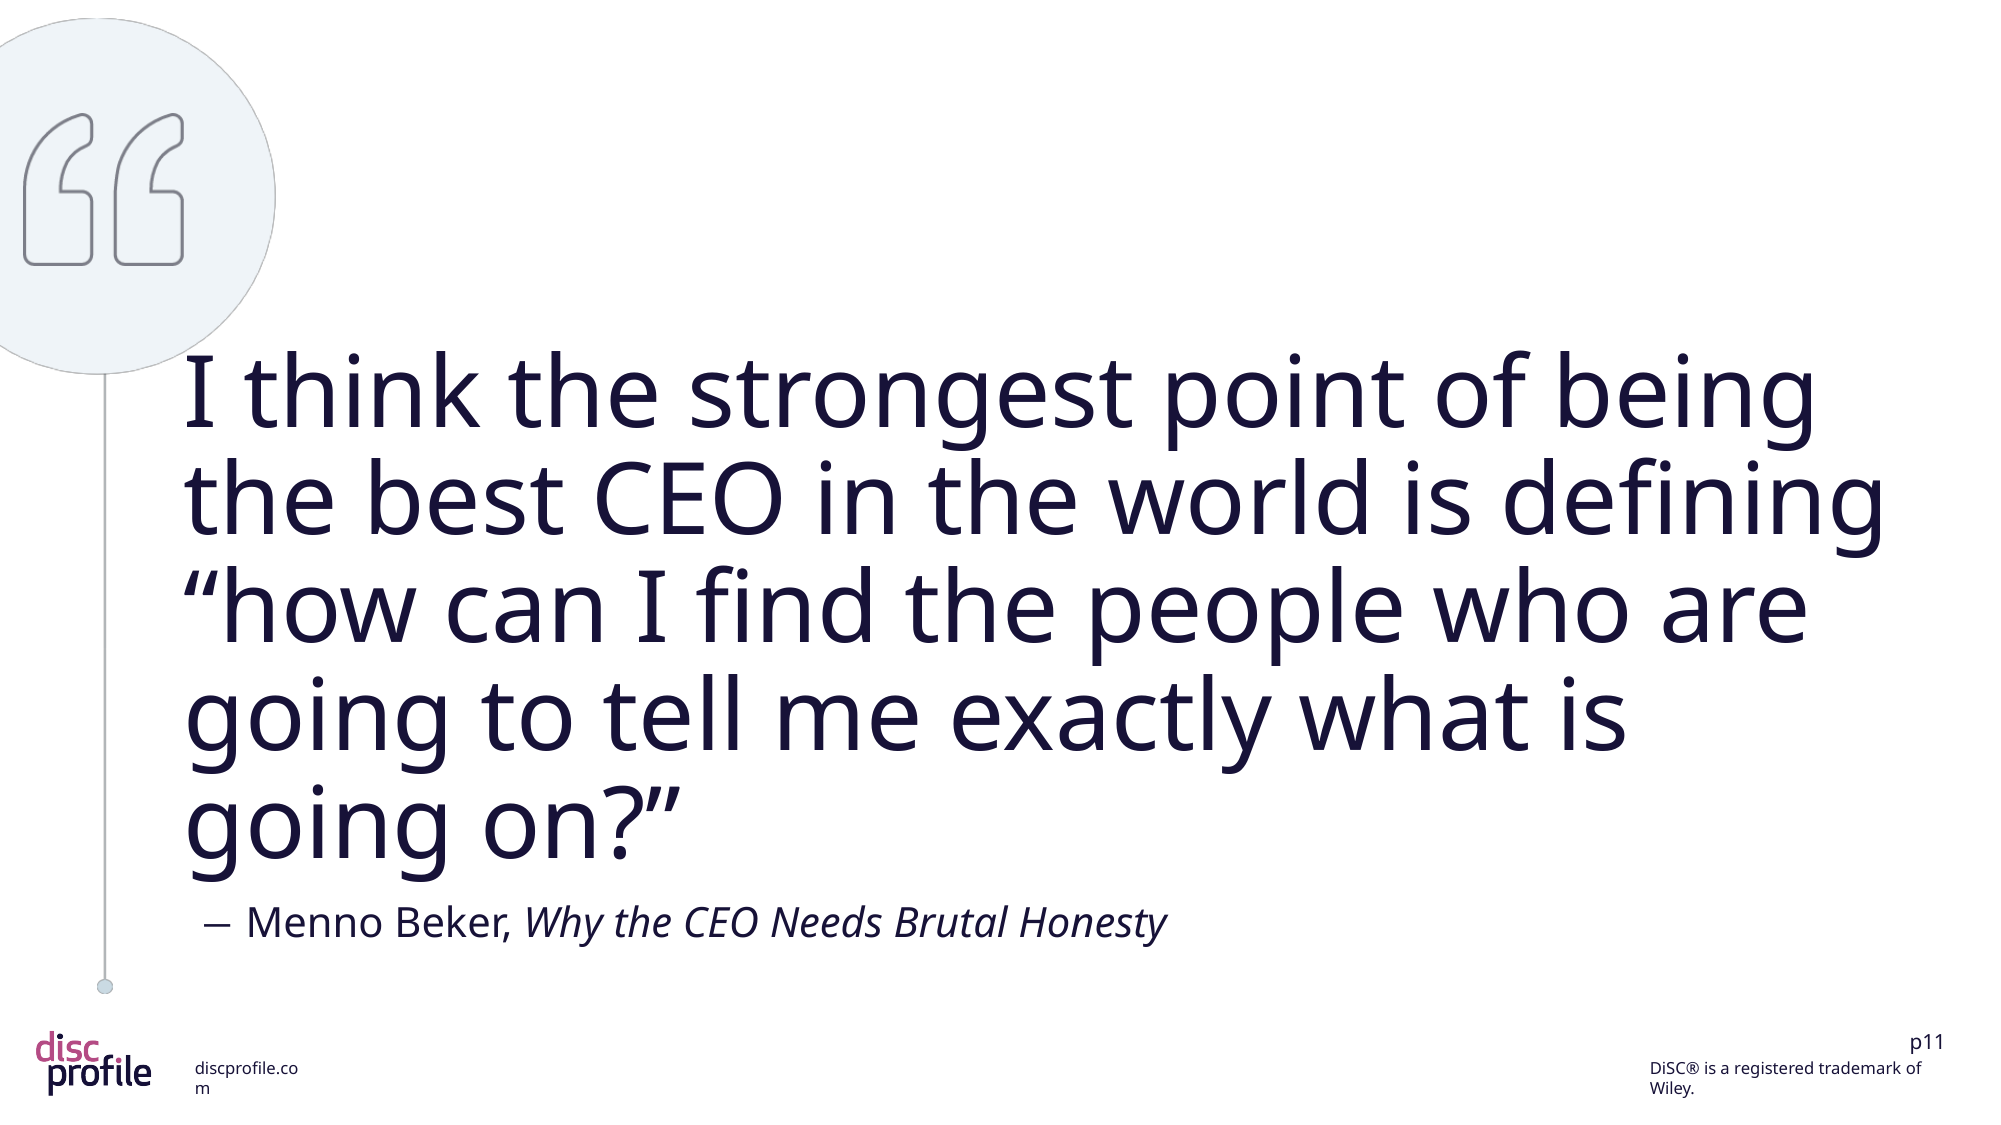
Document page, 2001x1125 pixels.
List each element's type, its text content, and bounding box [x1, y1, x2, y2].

picture [0, 18, 276, 994]
picture [29, 1020, 158, 1106]
text_box ― Menno Beker, Why the CEO Needs Brutal Honesty [183, 888, 1901, 954]
list I think the strongest point of being the best CEO in the world is defining “how can I find the people who are going to tell me exactly what is going on?” [183, 374, 1902, 847]
